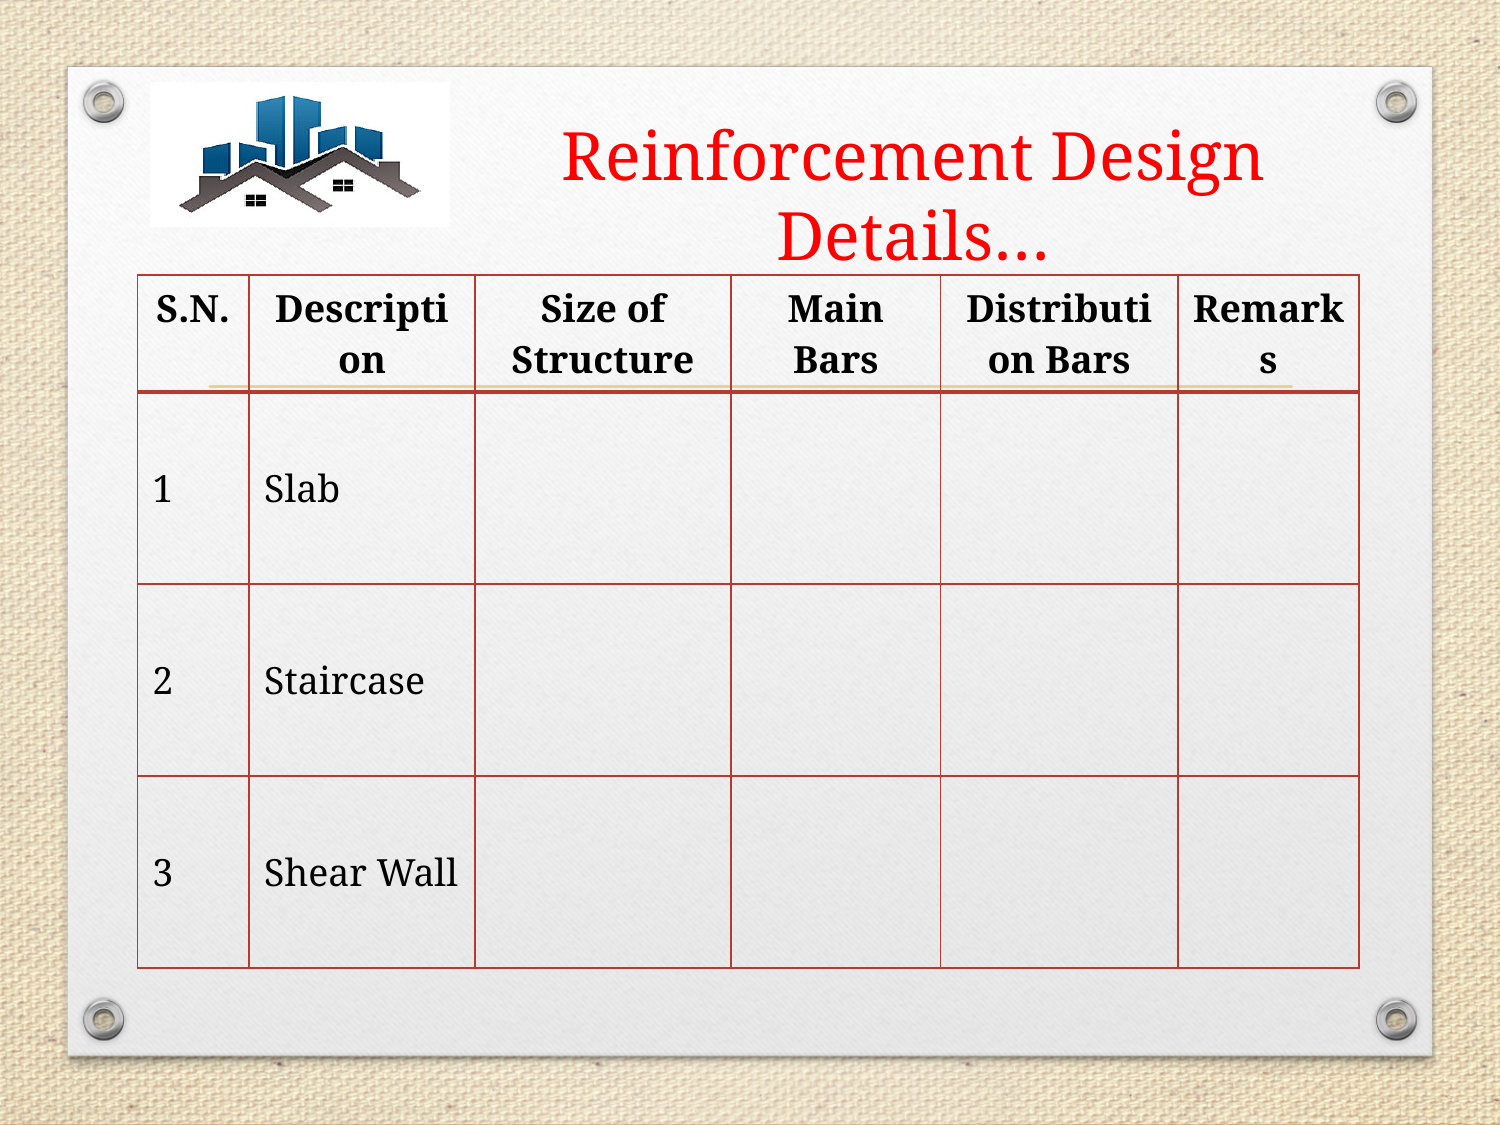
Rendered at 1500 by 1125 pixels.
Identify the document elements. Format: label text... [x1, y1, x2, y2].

table_cell [1179, 585, 1358, 775]
table_header S.N. [138, 276, 248, 390]
table_header Distribution Bars [941, 282, 1177, 390]
table_header Size of Structure [476, 282, 730, 390]
table_header Remarks [1179, 282, 1358, 390]
table_cell [941, 777, 1177, 967]
table_cell Slab [250, 394, 474, 583]
picture [0, 0, 1500, 1125]
table_cell Staircase [250, 585, 474, 775]
table_cell [476, 585, 730, 775]
table_cell [941, 585, 1177, 775]
table_cell [732, 394, 940, 583]
table_cell [732, 585, 940, 775]
table_cell [476, 394, 730, 583]
table_cell Shear Wall [250, 777, 474, 967]
table_header Description [250, 276, 474, 390]
table_cell 2 [138, 585, 248, 775]
text_box Reinforcement Design Details… [446, 106, 1381, 282]
table_cell 1 [138, 394, 248, 583]
table_cell [1179, 777, 1358, 967]
table_cell [941, 394, 1177, 583]
table_cell 3 [138, 777, 248, 967]
table_cell [476, 777, 730, 967]
table_cell [732, 777, 940, 967]
table_cell [1179, 394, 1358, 583]
table_header Main Bars [732, 282, 940, 390]
